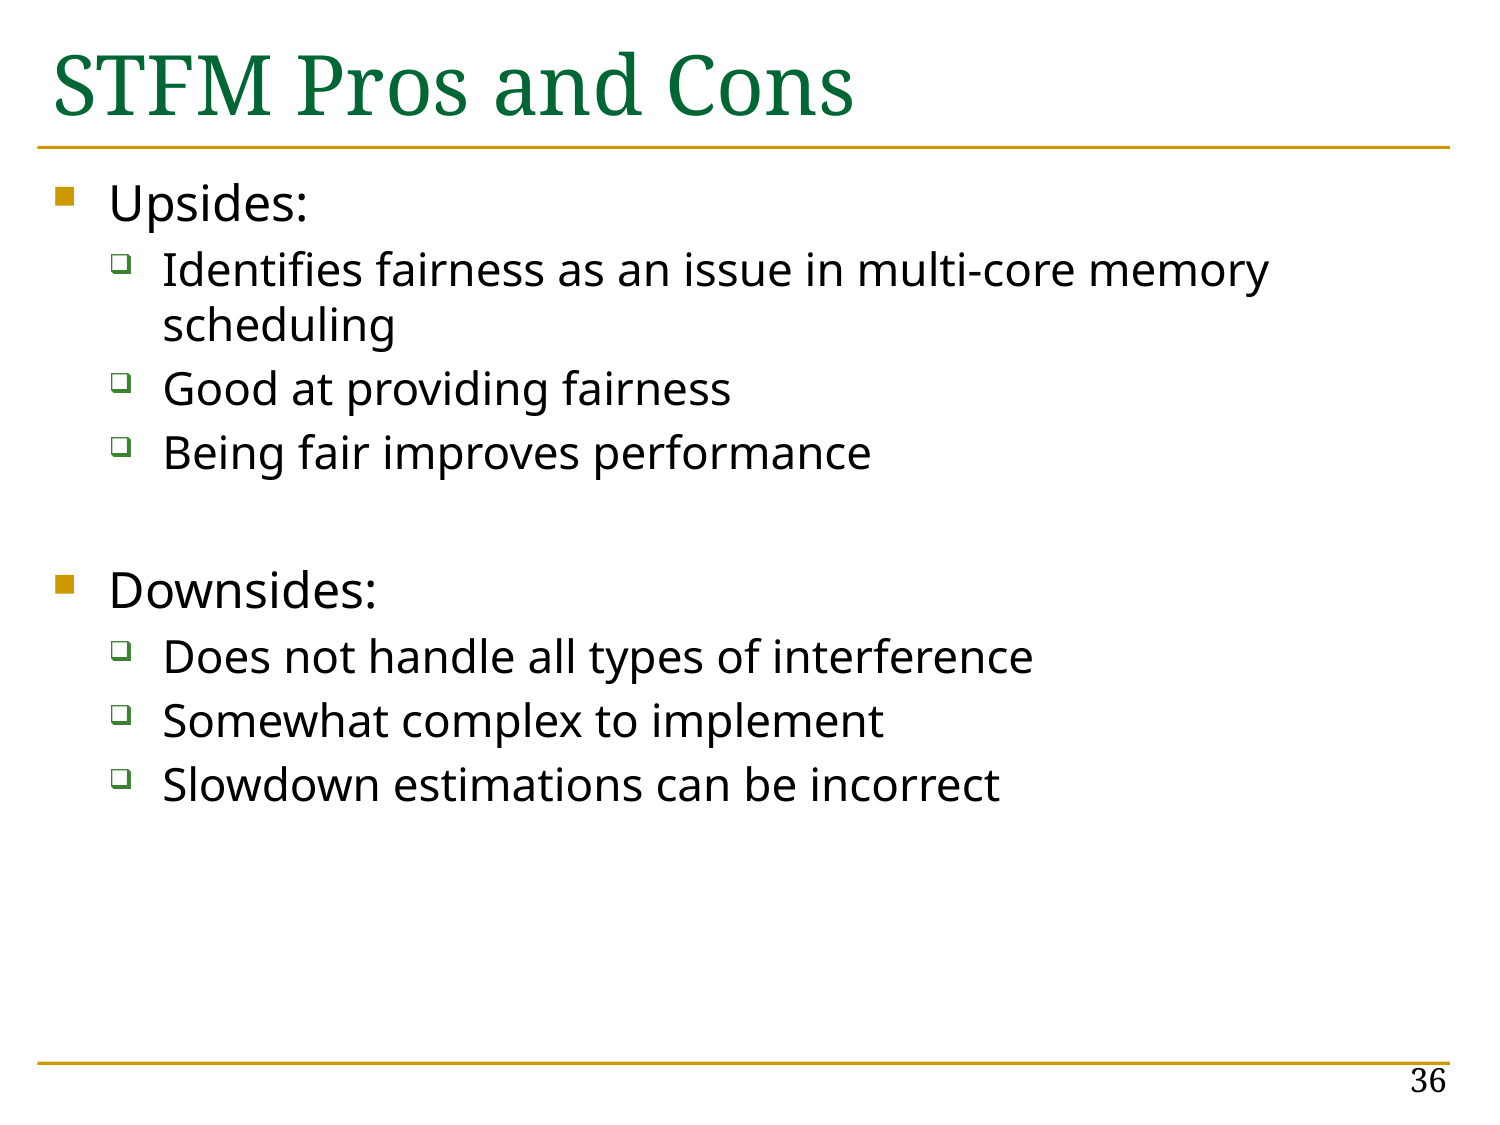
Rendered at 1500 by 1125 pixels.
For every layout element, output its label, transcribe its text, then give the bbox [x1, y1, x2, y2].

title STFM Pros and Cons [37, 24, 1450, 163]
slide_number 36 [1111, 1036, 1462, 1112]
list Upsides: Identifies fairness as an issue in multi-core memory scheduling Good at providing fairness Being fair improves performance Downsides: Does not handle all types of interference Somewhat complex to implement Slowdown estimations can be incorrect [37, 163, 1450, 1016]
